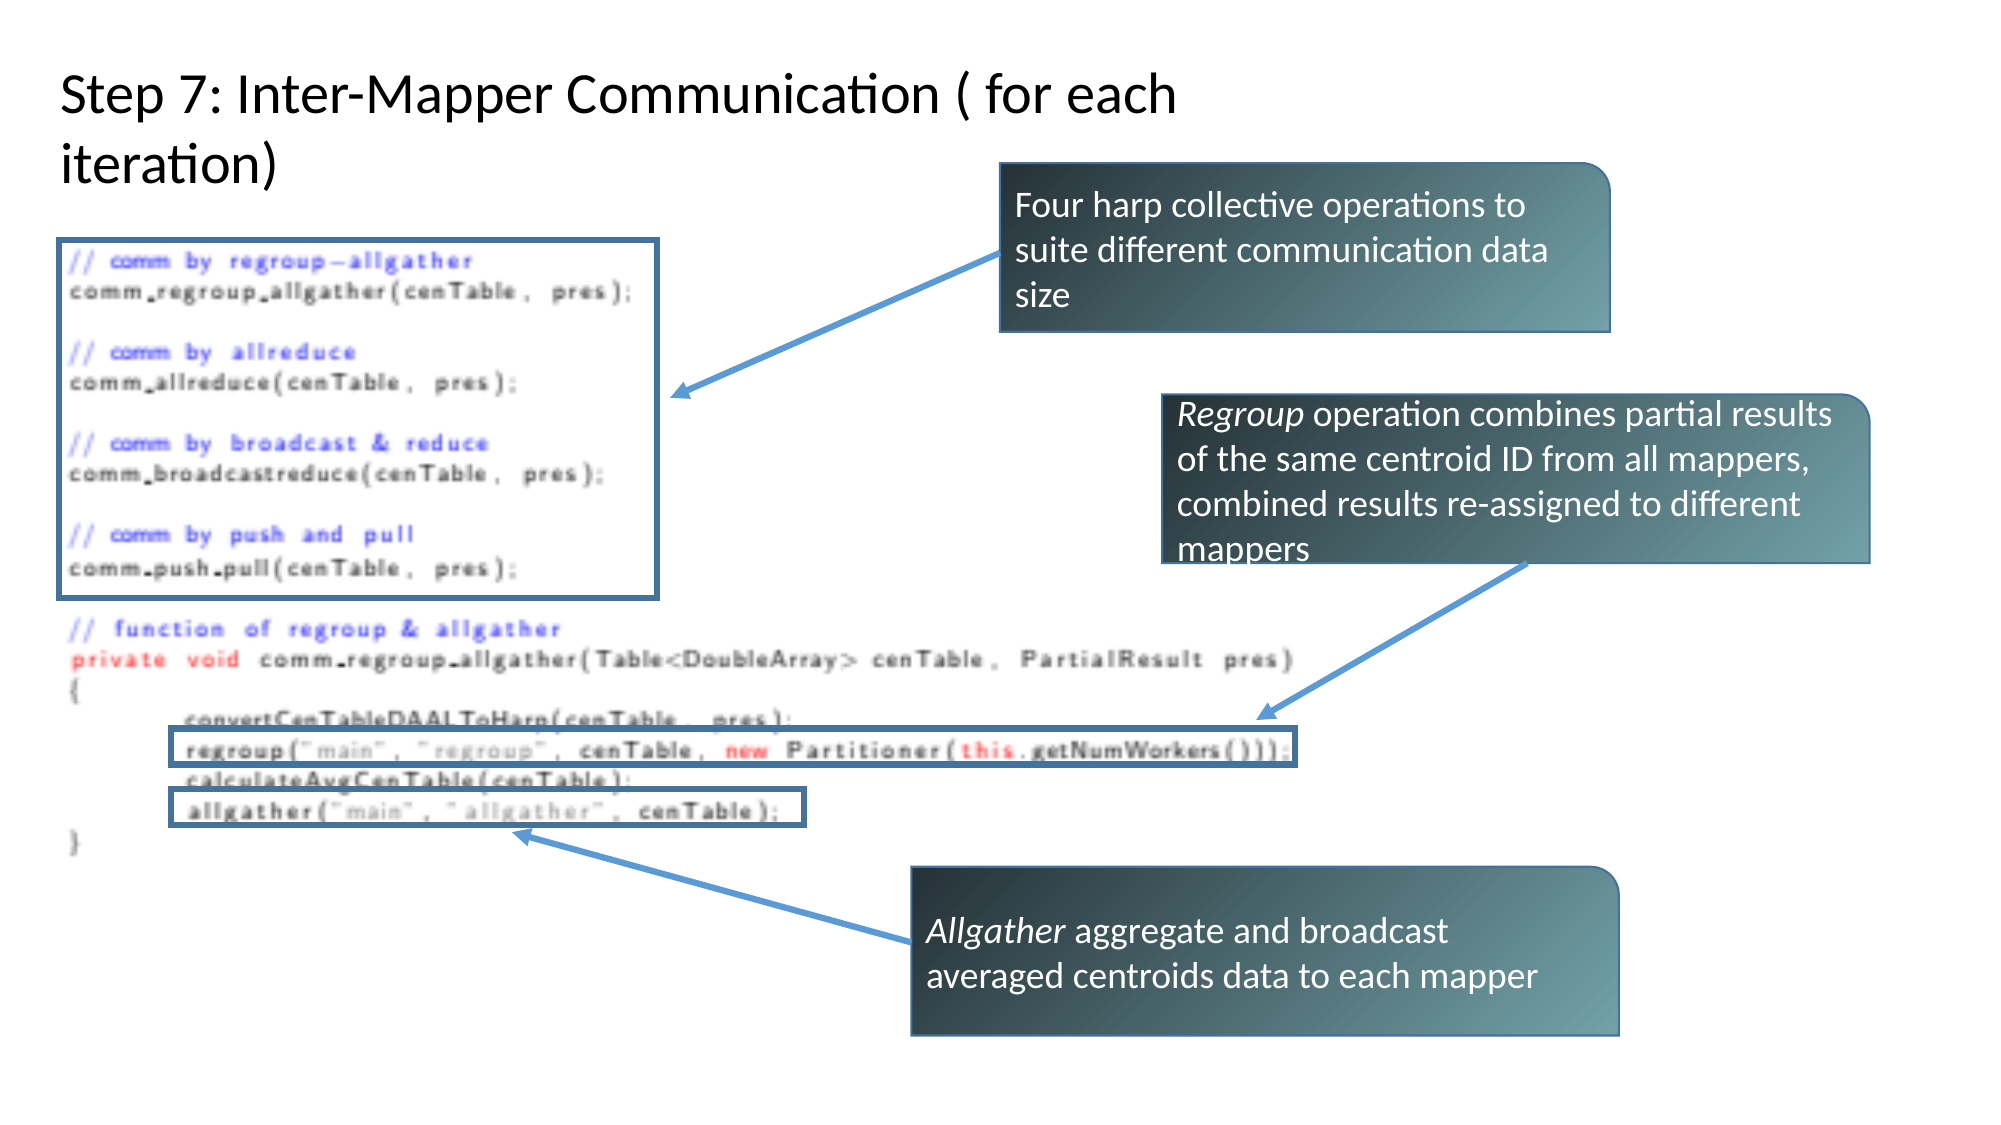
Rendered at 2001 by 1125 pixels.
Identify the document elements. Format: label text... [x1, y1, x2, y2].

text_box Step 7: Inter-Mapper Communication ( for each iteration) [45, 47, 1205, 203]
picture [45, 229, 1314, 875]
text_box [511, 832, 912, 943]
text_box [670, 252, 1001, 398]
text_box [1256, 563, 1528, 720]
text_box Four harp collective operations to suite different communication data size [998, 162, 1611, 333]
text_box Allgather aggregate and broadcast averaged centroids data to each mapper [910, 865, 1620, 1037]
text_box Regroup operation combines partial results of the same centroid ID from all mappers, combined results re-assigned to different mappers [1314, 393, 1871, 565]
